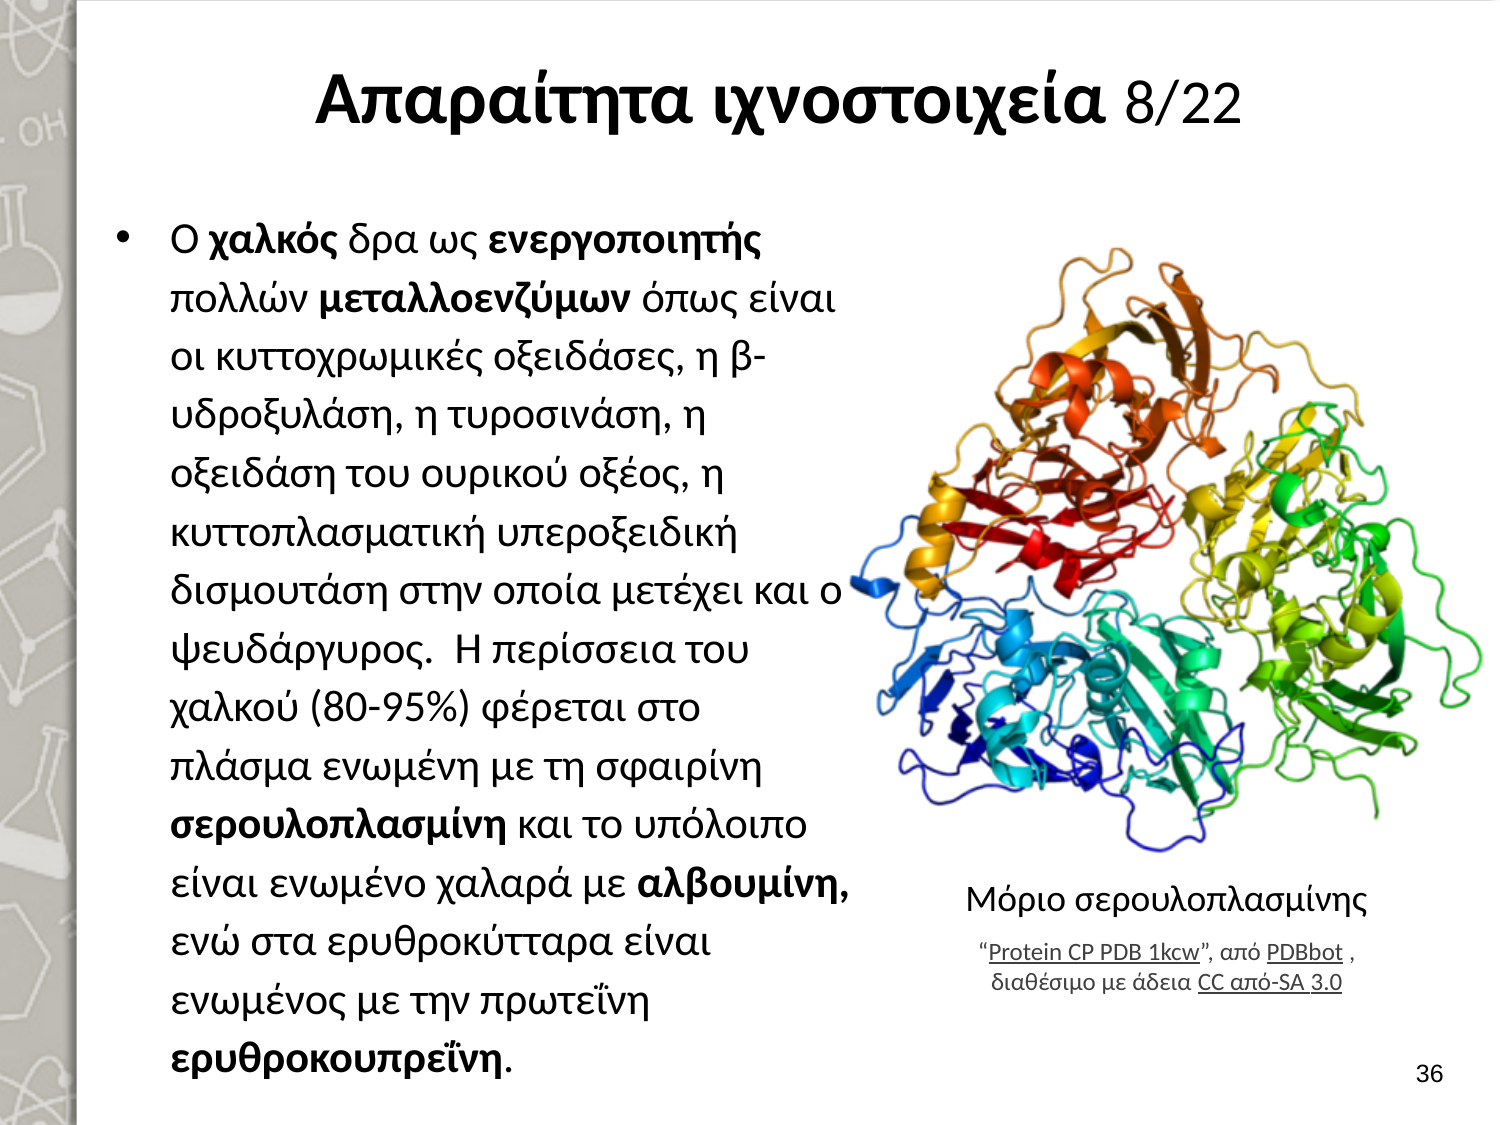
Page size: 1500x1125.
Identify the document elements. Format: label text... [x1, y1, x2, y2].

text_box “Protein CP PDB 1kcw”, από PDBbot , διαθέσιμο με άδεια CC από-SA 3.0 [943, 928, 1390, 1004]
slide_number 35 [1108, 1042, 1459, 1103]
picture [833, 231, 1500, 870]
text_box Μόριο σερουλοπλασμίνης [950, 878, 1383, 926]
list Ο χαλκός δρα ως ενεργοποιητής πολλών μεταλλοενζύμων όπως είναι οι κυττοχρωμικές οξειδάσες, η β-υδροξυλάση, η τυροσινάση, η οξειδάση του ουρικού οξέος, η κυττοπλασματική υπεροξειδική δισμουτάση στην οποία μετέχει και ο ψευδάργυρος. Η περίσσεια του χαλκού (80-95%) φέρεται στο πλάσμα ενωμένη με τη σφαι­ρίνη σερουλοπλασμίνη και το υπόλοιπο είναι ενωμένο χαλαρά με αλβουμίνη, ενώ στα ερυθροκύτταρα είναι ενωμένος με την πρωτεΐνη ερυθροκουπρεΐνη. [100, 196, 869, 1094]
title Απαραίτητα ιχνοστοιχεία 8/22 [100, 19, 1459, 169]
